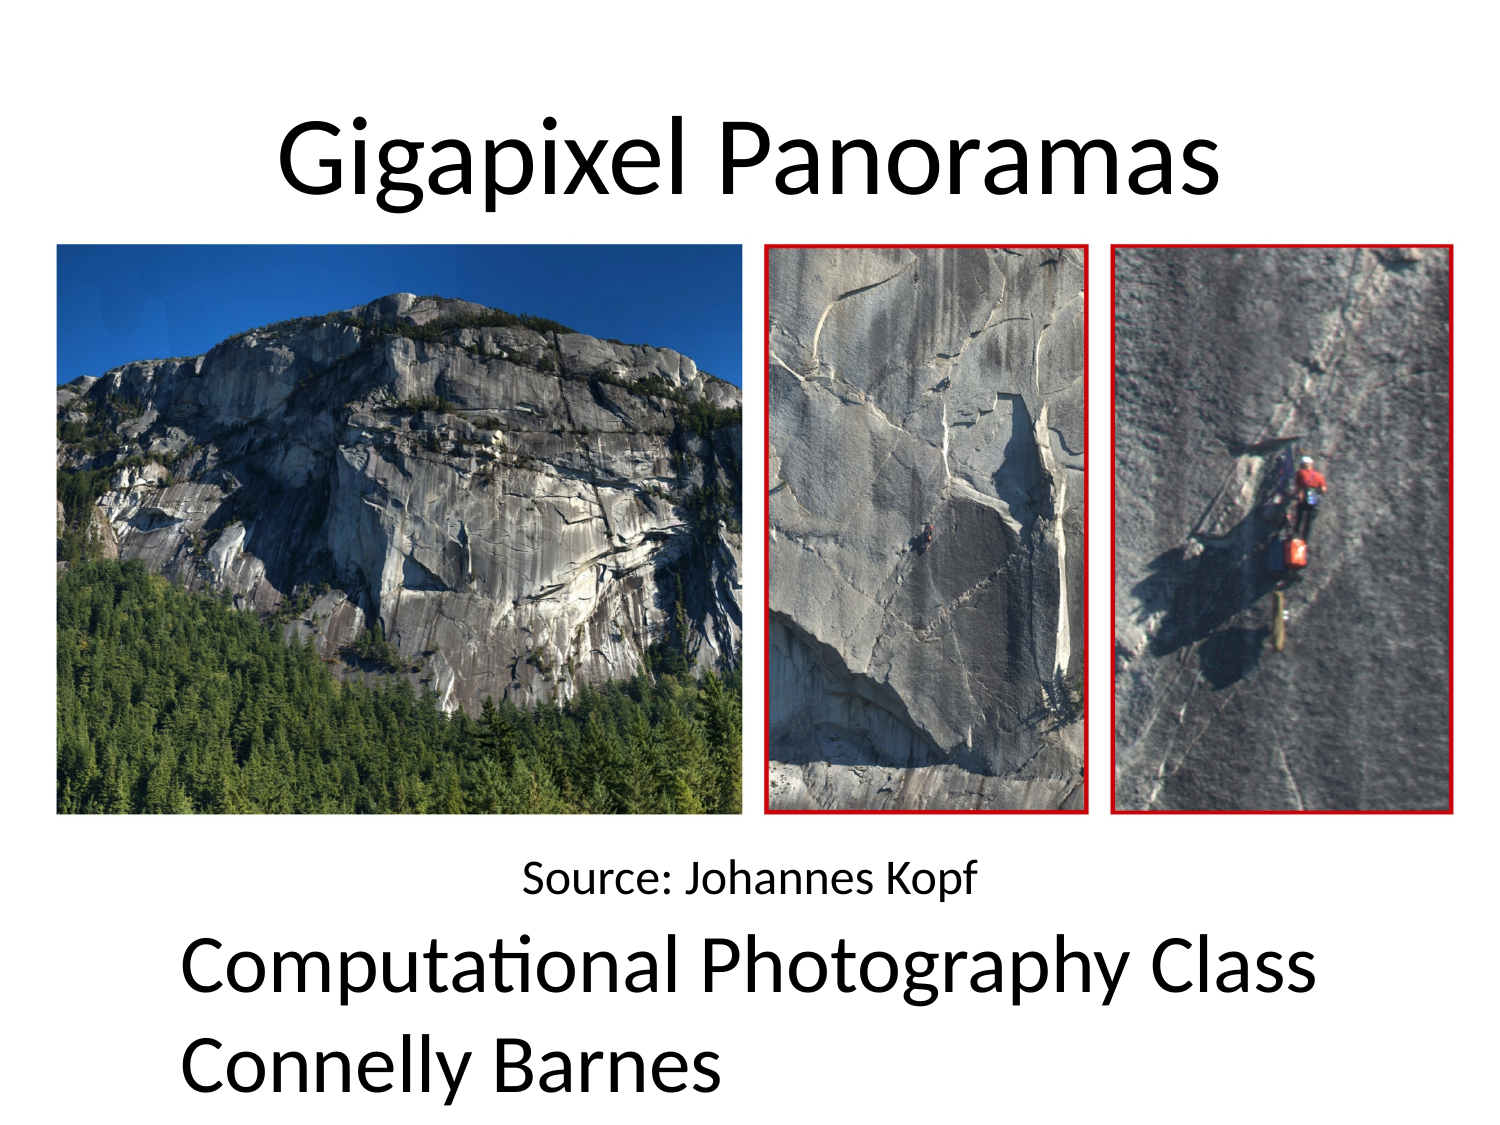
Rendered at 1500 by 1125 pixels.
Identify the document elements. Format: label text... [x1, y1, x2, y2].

text_box Computational Photography Class Connelly Barnes [165, 913, 1335, 1117]
picture [49, 237, 1463, 822]
text_box Source: Johannes Kopf [37, 837, 1463, 913]
text_box Gigapixel Panoramas [262, 74, 1238, 225]
